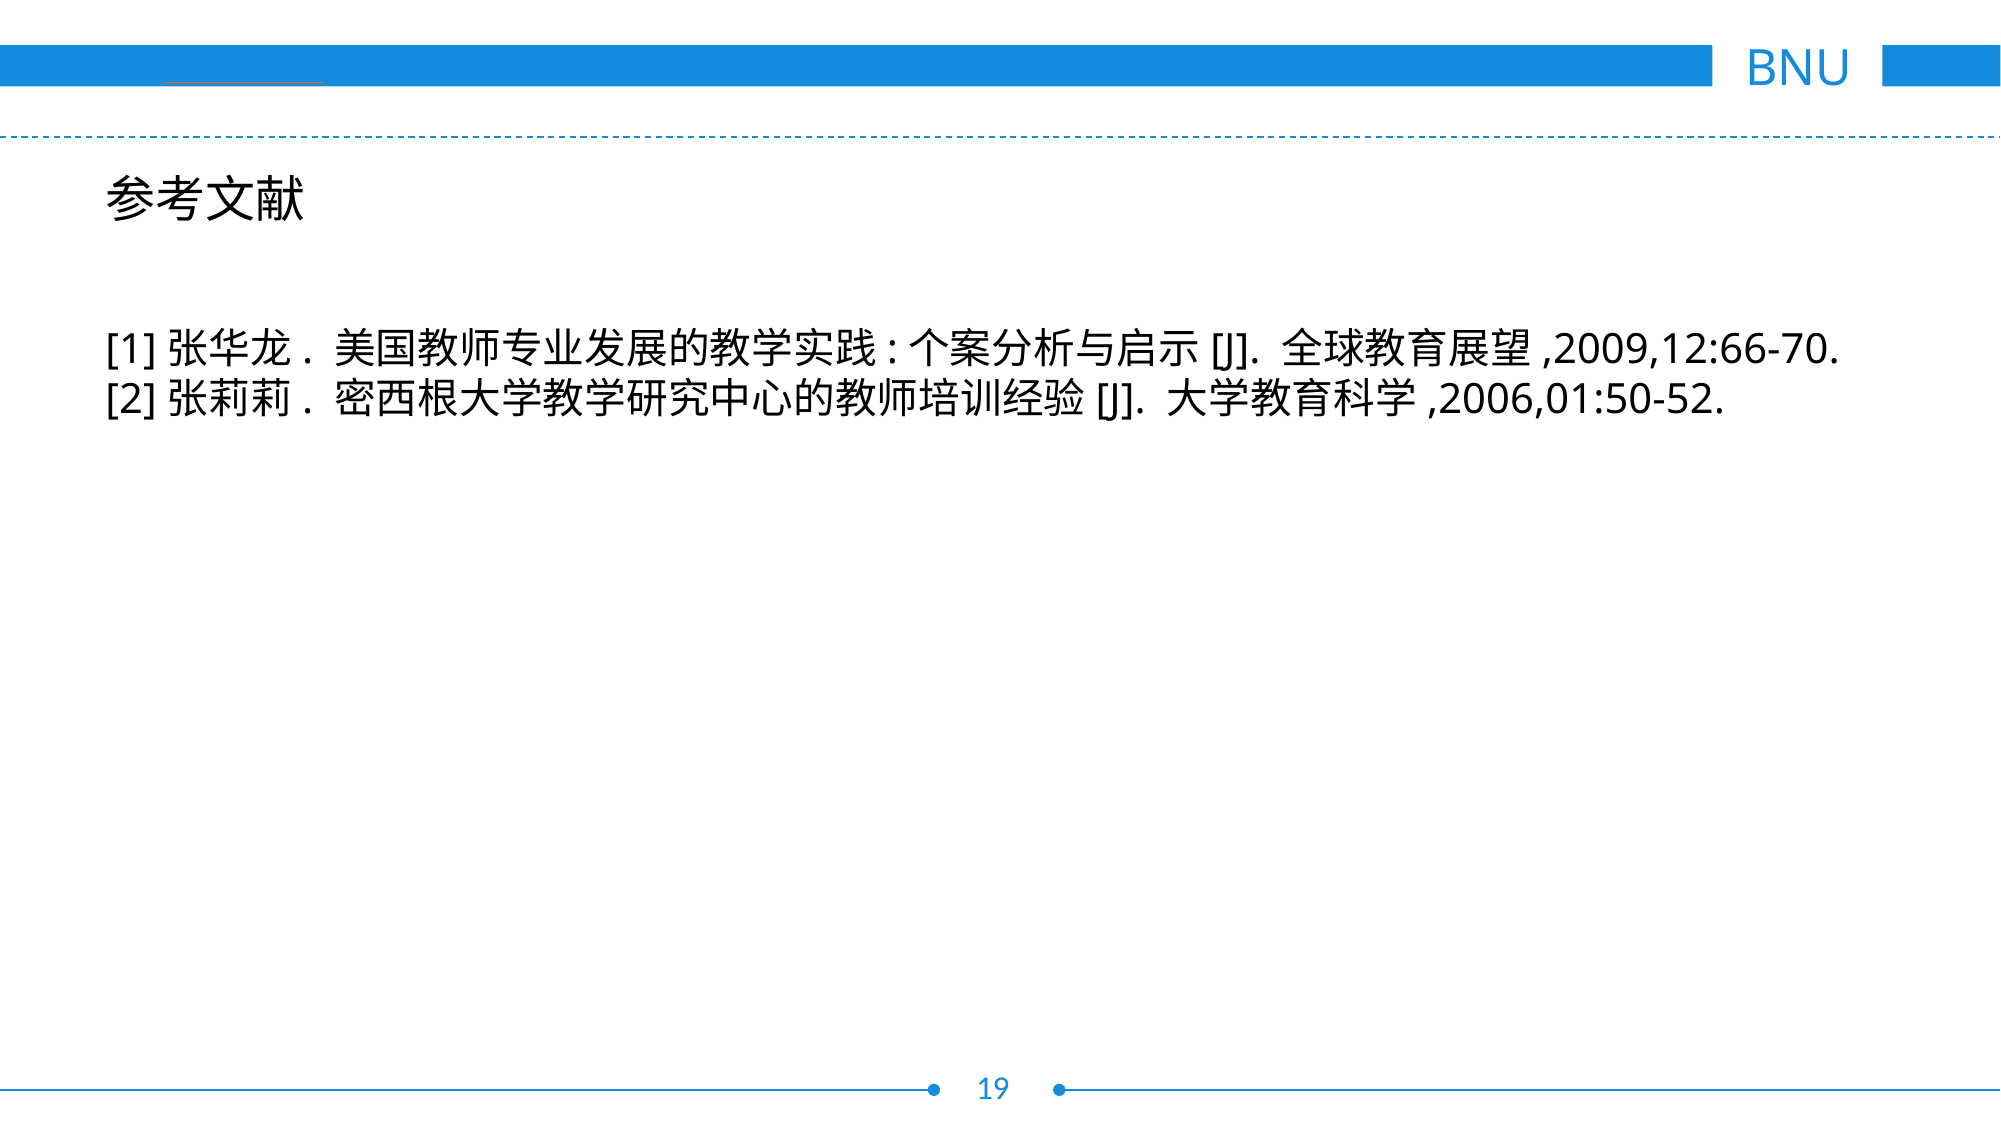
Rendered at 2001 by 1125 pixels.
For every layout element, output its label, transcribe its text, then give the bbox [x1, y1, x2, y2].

text_box 参考文献 [90, 160, 1048, 236]
text_box [1]张华龙. 美国教师专业发展的教学实践:个案分析与启示[J]. 全球教育展望,2009,12:66-70. [2]张莉莉. 密西根大学教学研究中心的教师培训经验[J]. 大学教育科学,2006,01:50-52. [90, 314, 1981, 430]
